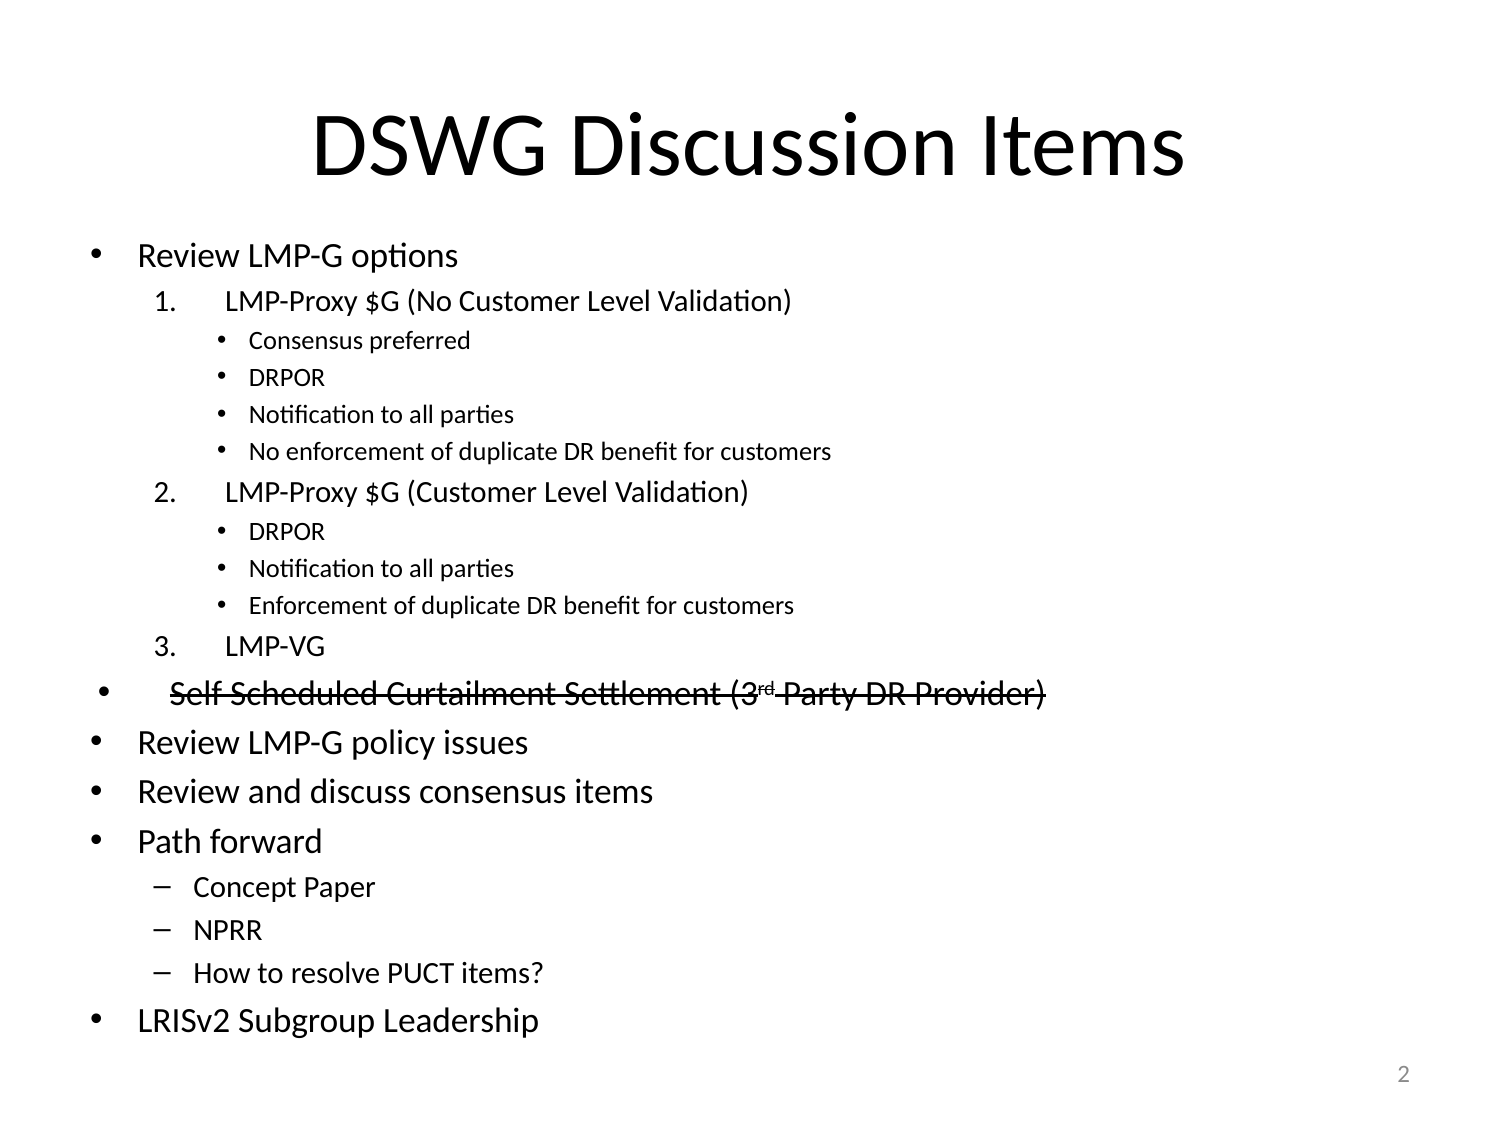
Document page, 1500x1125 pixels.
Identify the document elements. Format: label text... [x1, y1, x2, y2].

list Review LMP-G options LMP-Proxy $G (No Customer Level Validation) Consensus preferred DRPOR Notification to all parties No enforcement of duplicate DR benefit for customers LMP-Proxy $G (Customer Level Validation) DRPOR Notification to all parties Enforcement of duplicate DR benefit for customers LMP-VG Self Scheduled Curtailment Settlement (3rd Party DR Provider) Review LMP-G policy issues Review and discuss consensus items Path forward Concept Paper NPRR How to resolve PUCT items? LRISv2 Subgroup Leadership [75, 224, 1425, 1063]
slide_number 2 [1074, 1042, 1425, 1103]
title DSWG Discussion Items [75, 45, 1425, 224]
